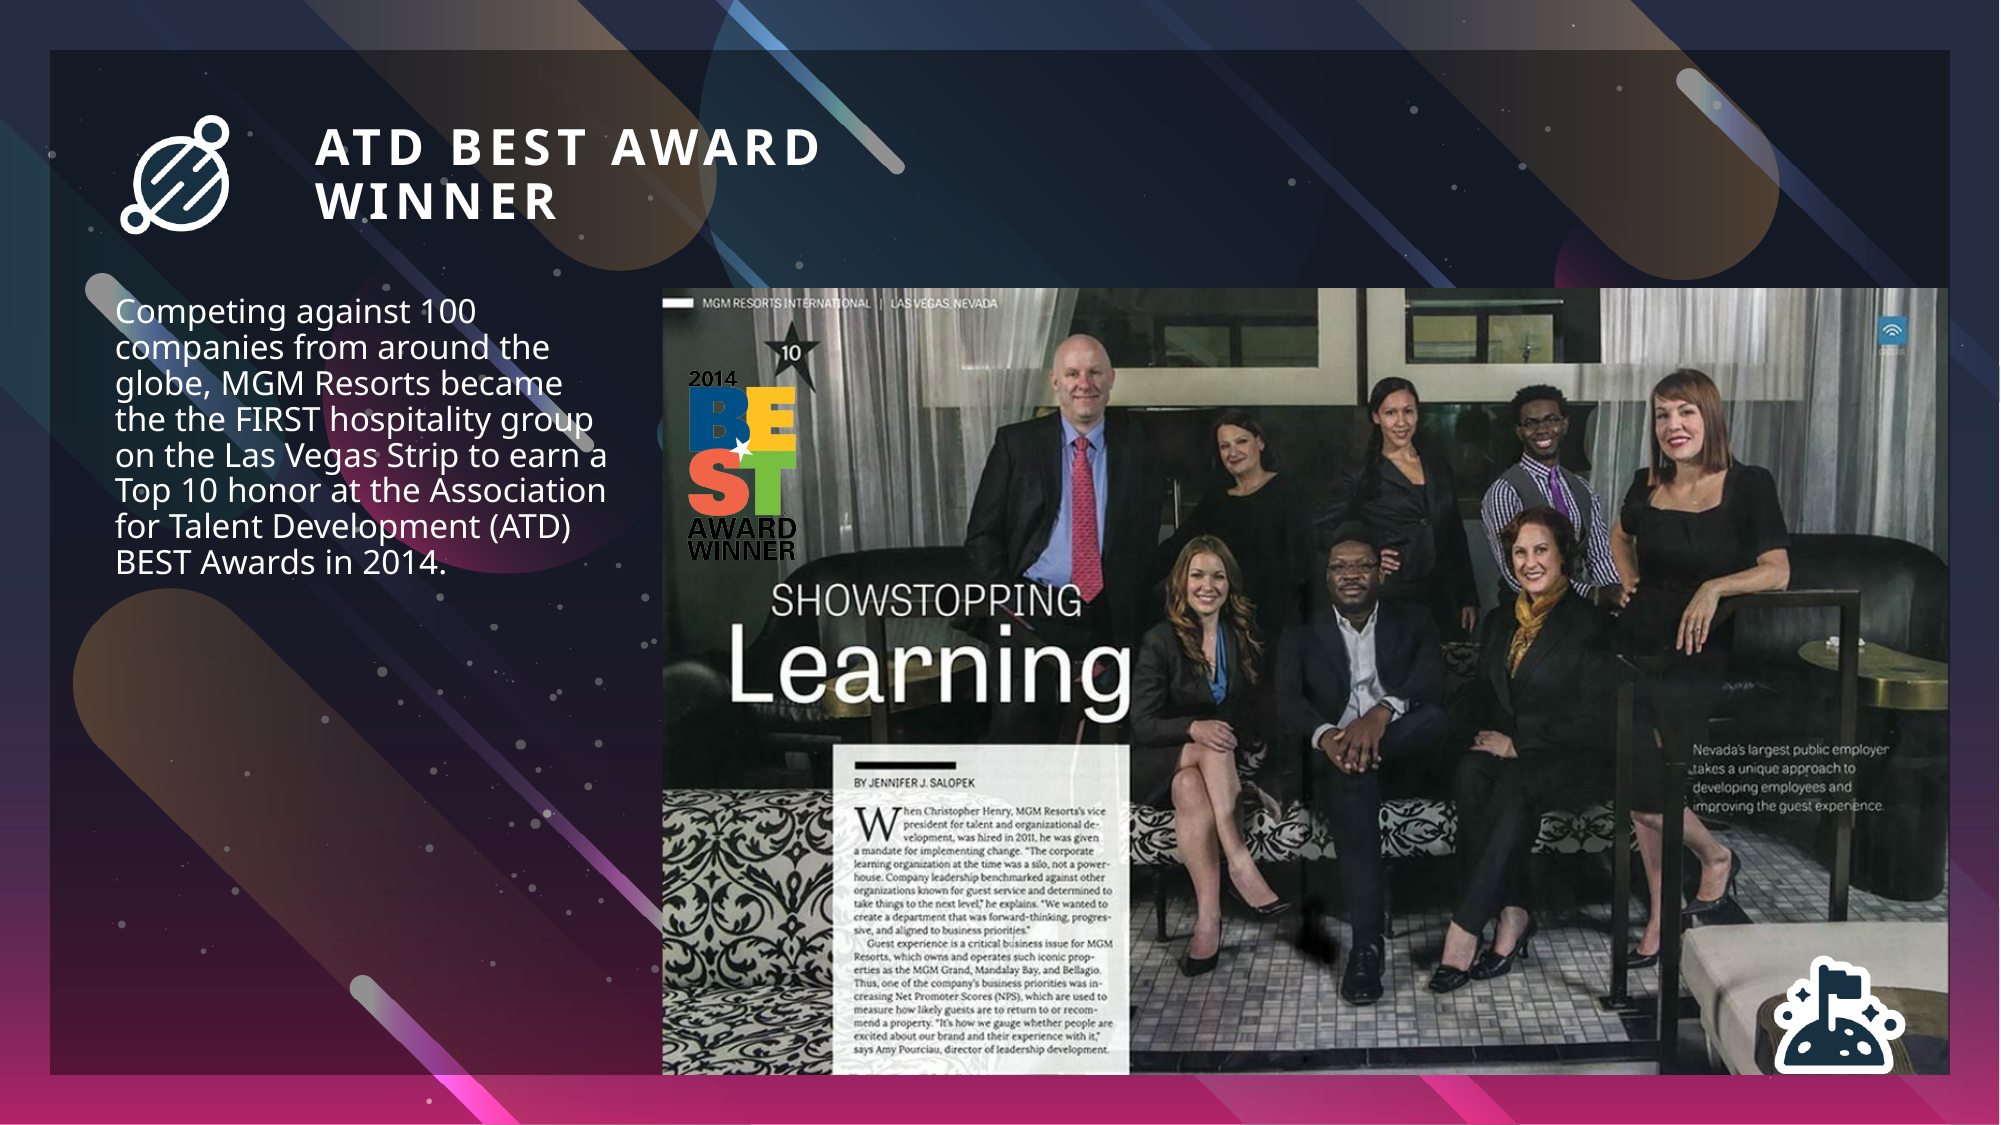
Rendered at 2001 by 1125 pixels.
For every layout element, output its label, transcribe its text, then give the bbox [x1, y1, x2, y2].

list Competing against 100 companies from around the globe, MGM Resorts became the the FIRST hospitality group on the Las Vegas Strip to earn a Top 10 honor at the Association for Talent Development (ATD) BEST Awards in 2014. [99, 287, 625, 1024]
title ATD BEST AWARD WINNER [300, 101, 1000, 252]
picture [0, 0, 2001, 1125]
